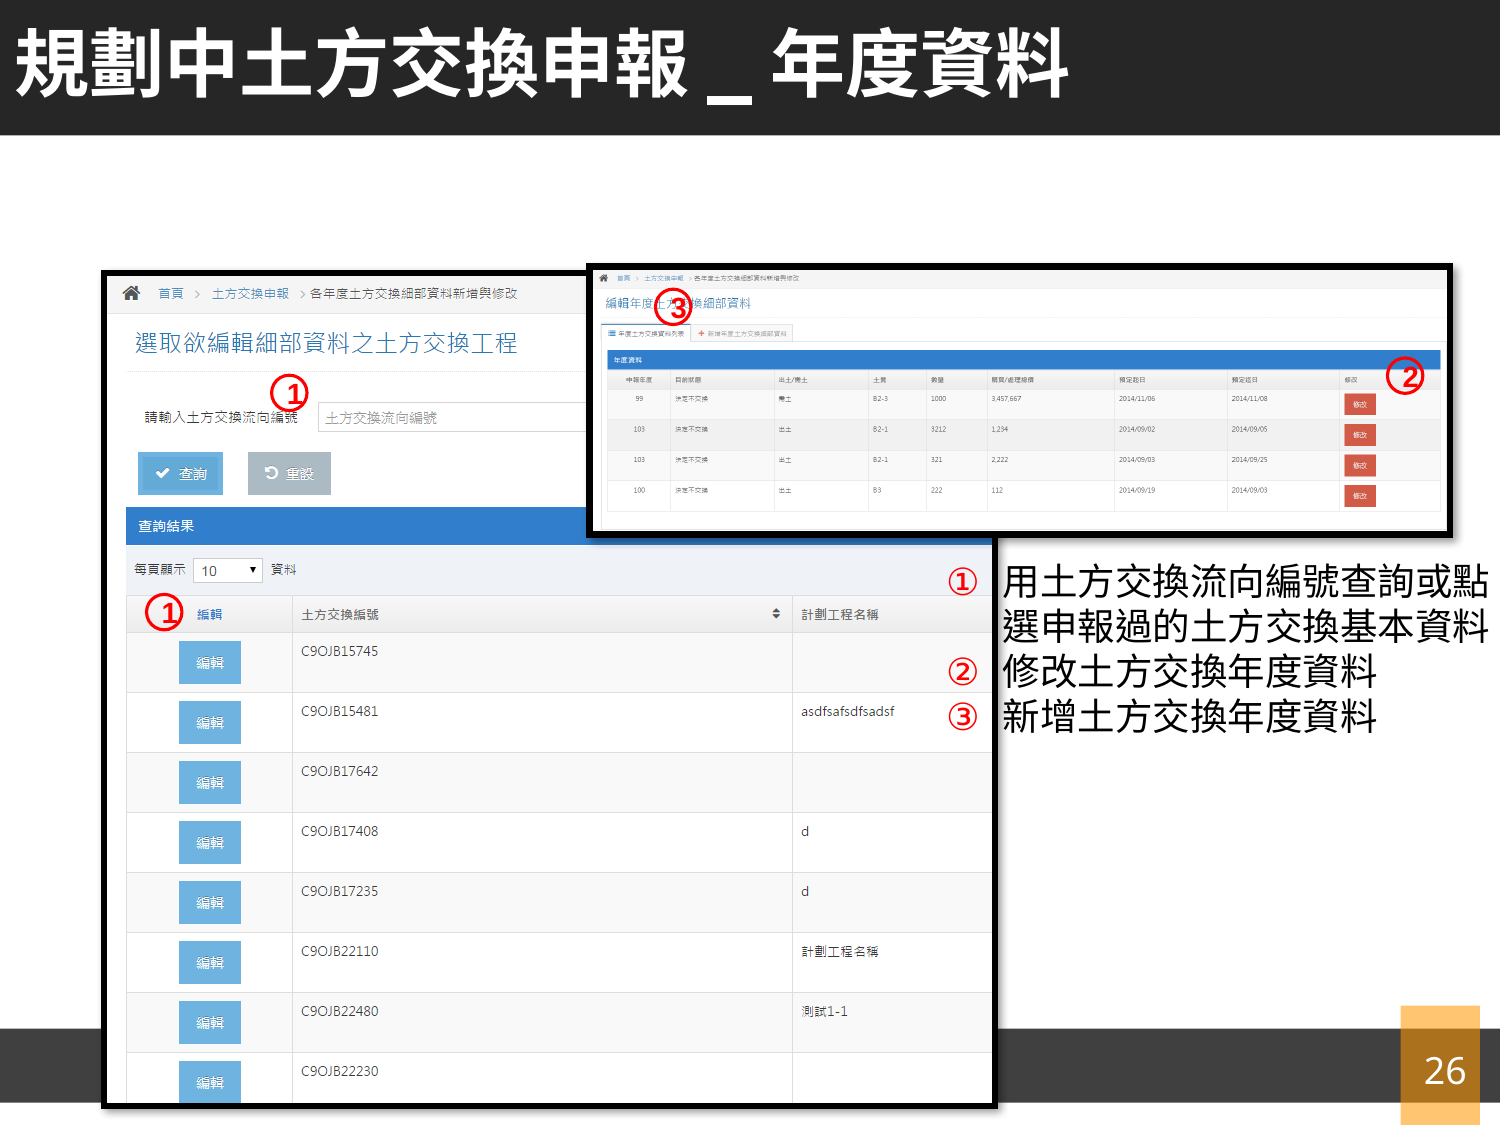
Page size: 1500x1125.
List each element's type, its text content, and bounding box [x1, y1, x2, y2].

text_box 規劃中土方交換申報_年度資料 [0, 0, 1500, 136]
slide_number 26 [1365, 1042, 1482, 1103]
text_box 用土方交換流向編號查詢或點選申報過的土方交換基本資料 修改土方交換年度資料 新增土方交換年度資料 [992, 550, 1500, 746]
picture [106, 269, 1447, 1103]
